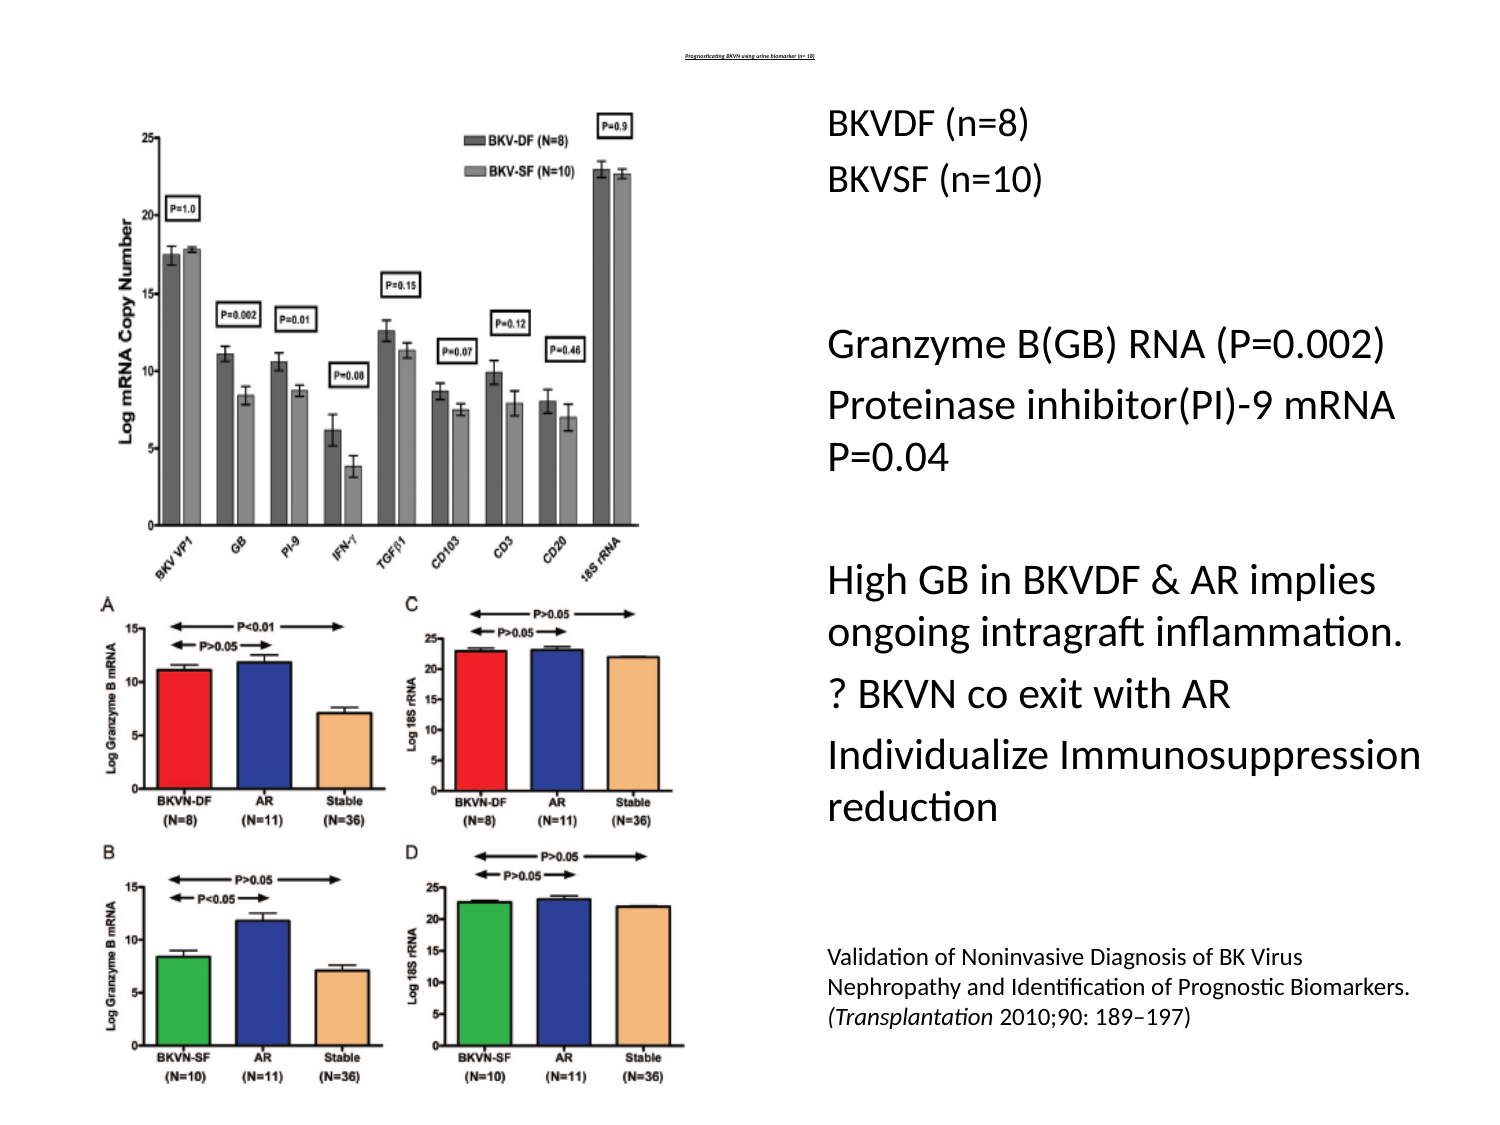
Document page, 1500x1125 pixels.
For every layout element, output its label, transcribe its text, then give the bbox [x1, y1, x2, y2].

title Prognosticating BKVN using urine biomarker (n= 18) [75, 45, 1425, 75]
picture [4, 90, 733, 1088]
list BKVDF (n=8) BKVSF (n=10) Granzyme B(GB) RNA (P=0.002) Proteinase inhibitor(PI)-9 mRNA P=0.04 High GB in BKVDF & AR implies ongoing intragraft inflammation. ? BKVN co exit with AR Individualize Immunosuppression reduction Validation of Noninvasive Diagnosis of BK Virus Nephropathy and Identification of Prognostic Biomarkers. (Transplantation 2010;90: 189–197) [812, 89, 1450, 1064]
